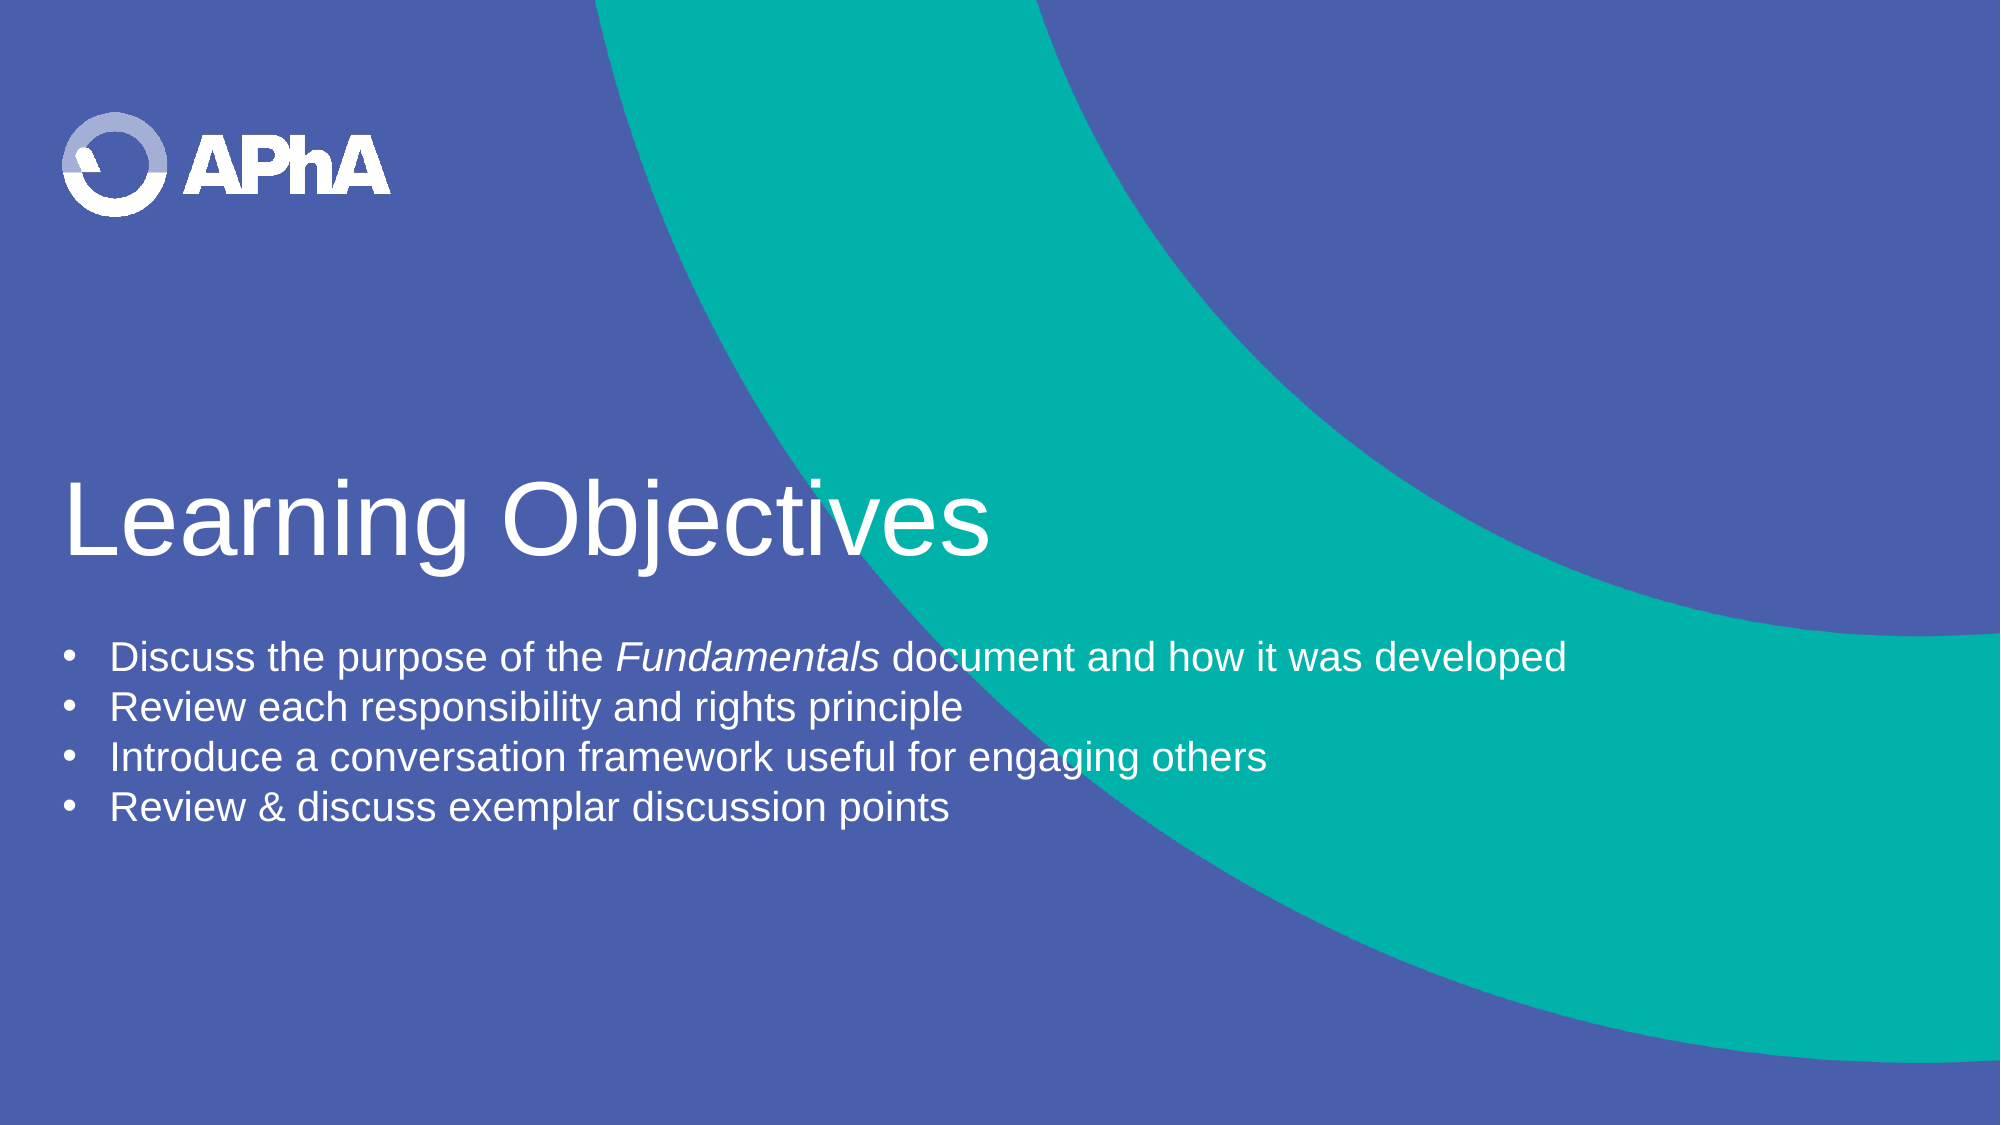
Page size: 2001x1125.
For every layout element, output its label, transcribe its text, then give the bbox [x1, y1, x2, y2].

subtitle Discuss the purpose of the Fundamentals document and how it was developed Review each responsibility and rights principle Introduce a conversation framework useful for engaging others Review & discuss exemplar discussion points [62, 630, 1763, 832]
title Learning Objectives [62, 450, 1763, 578]
picture [0, 0, 2000, 1125]
